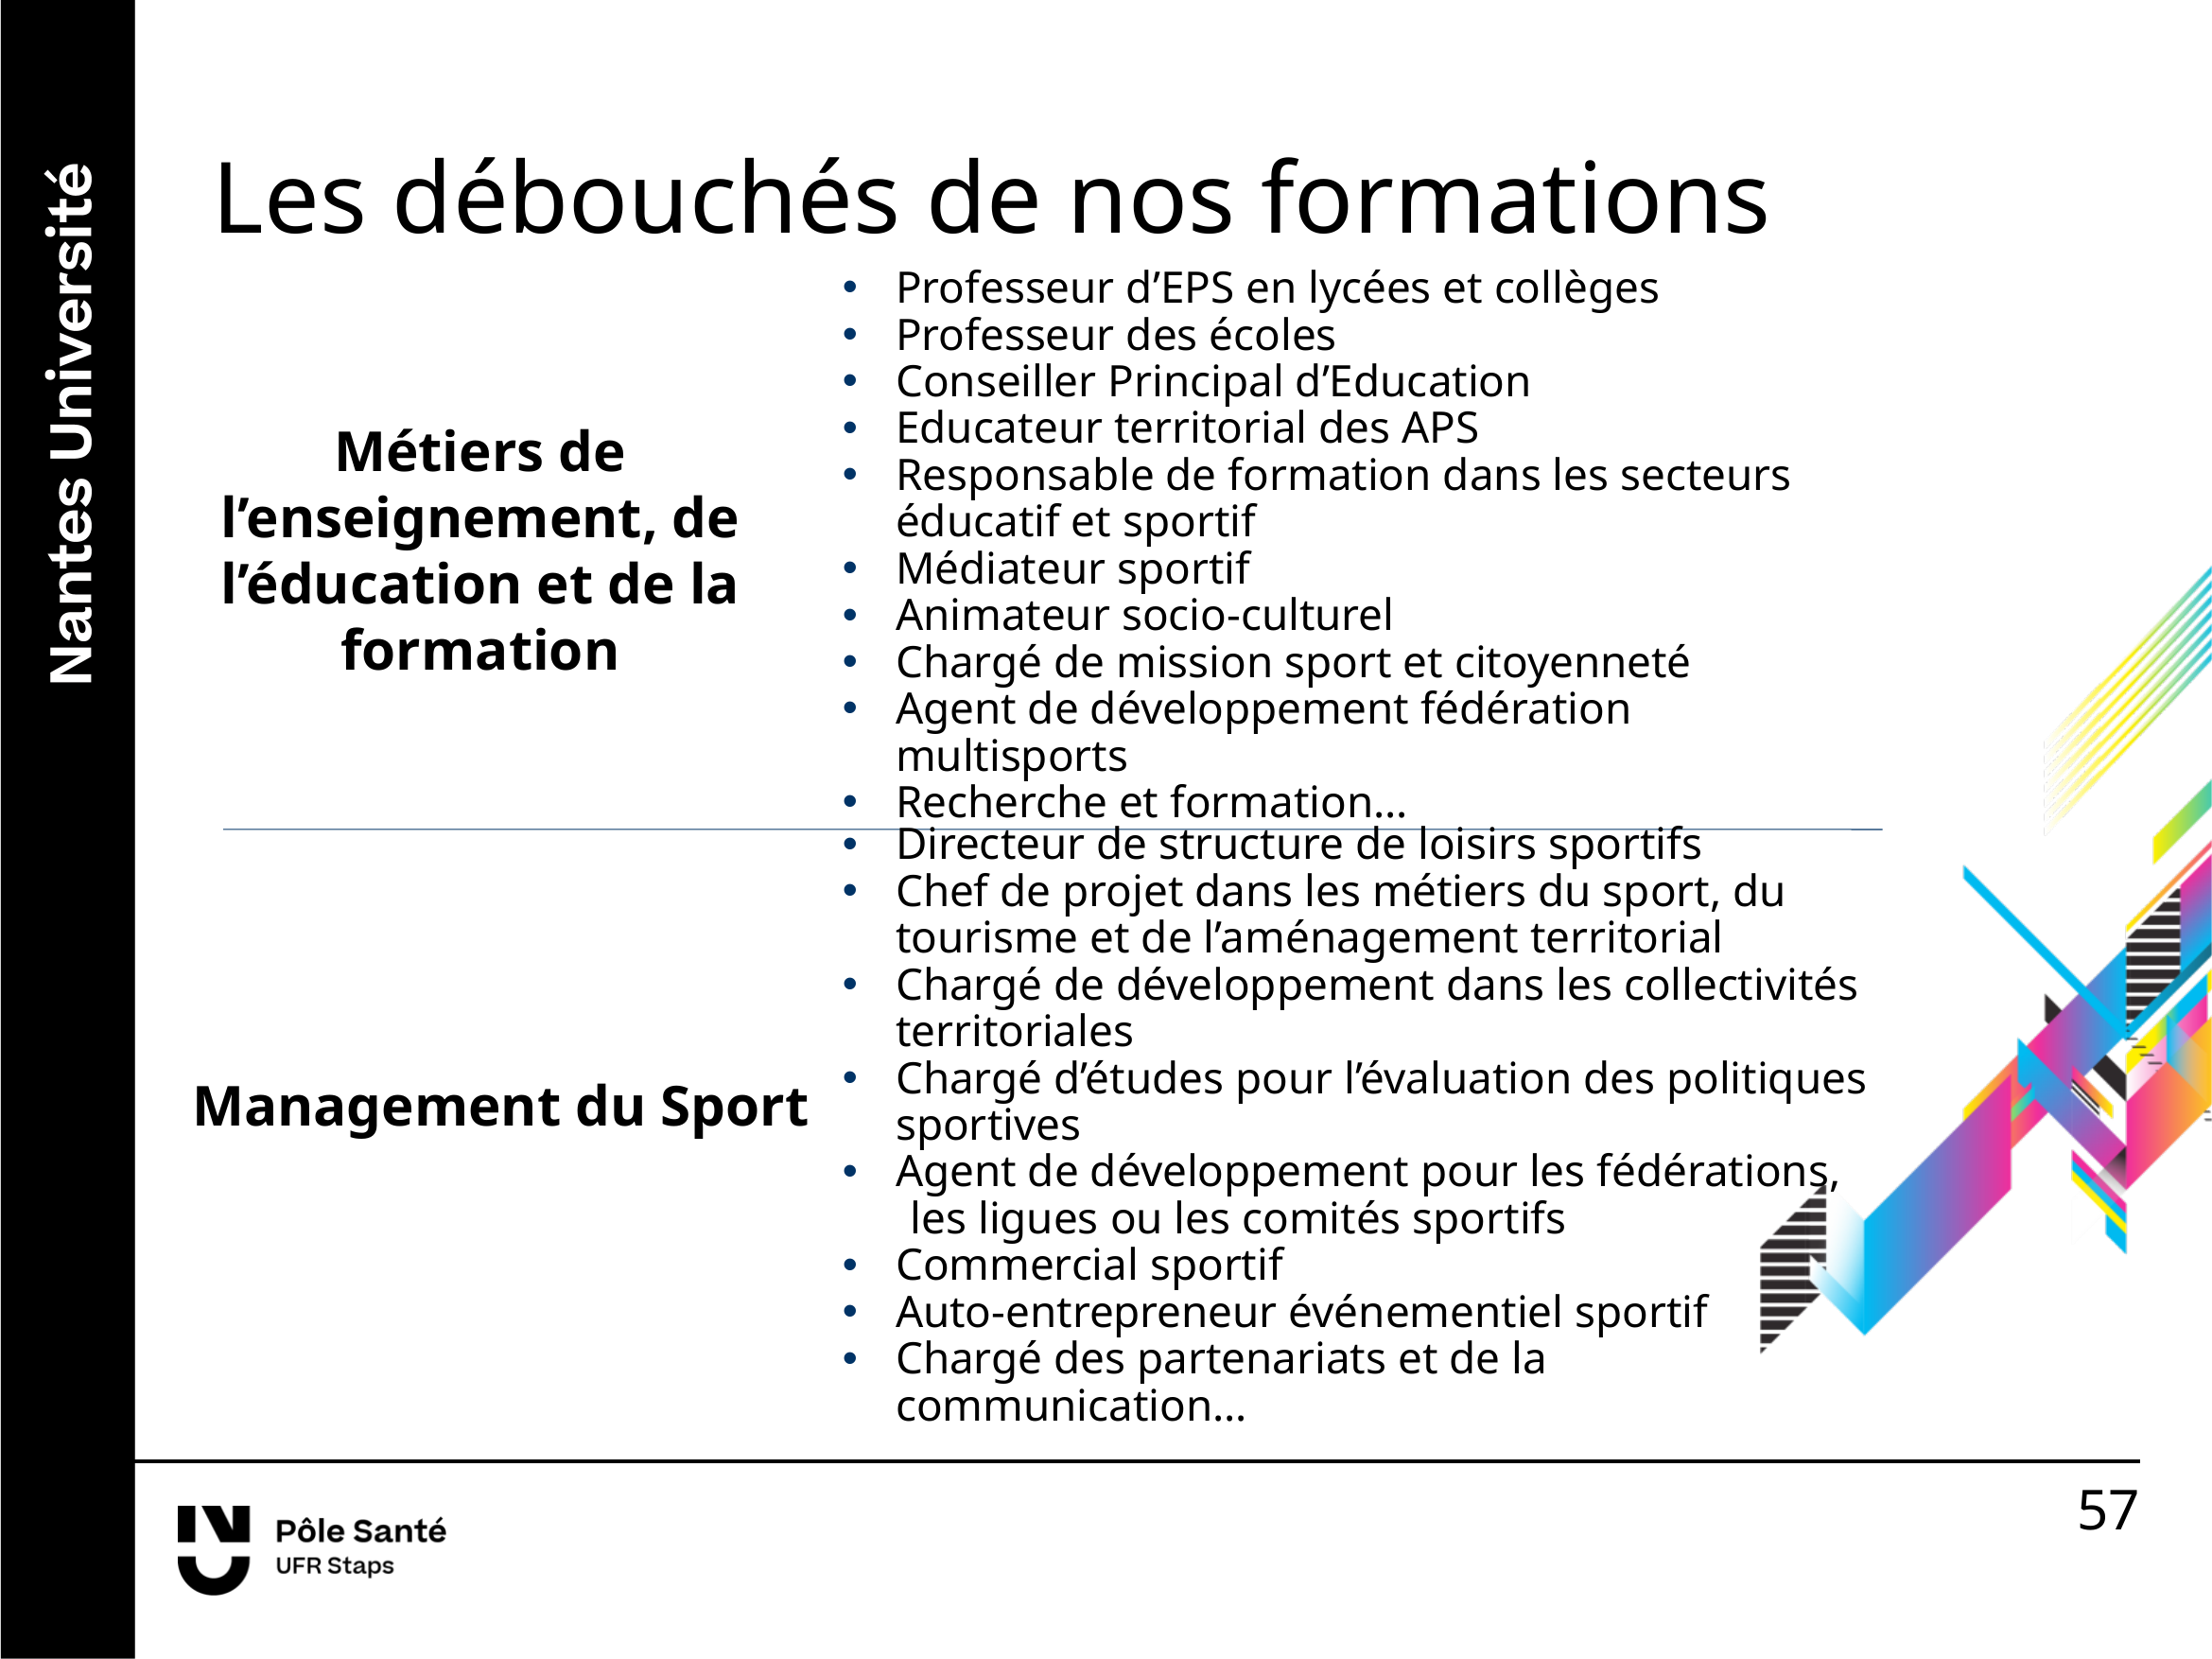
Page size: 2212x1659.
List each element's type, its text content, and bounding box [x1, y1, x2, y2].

picture [0, 0, 135, 1659]
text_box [156, 396, 1906, 1326]
slide_number 57 [1815, 1478, 2140, 1546]
picture [178, 1506, 446, 1596]
text_box Les débouchés de nos formations [198, 62, 2147, 340]
picture [1731, 282, 2212, 1521]
